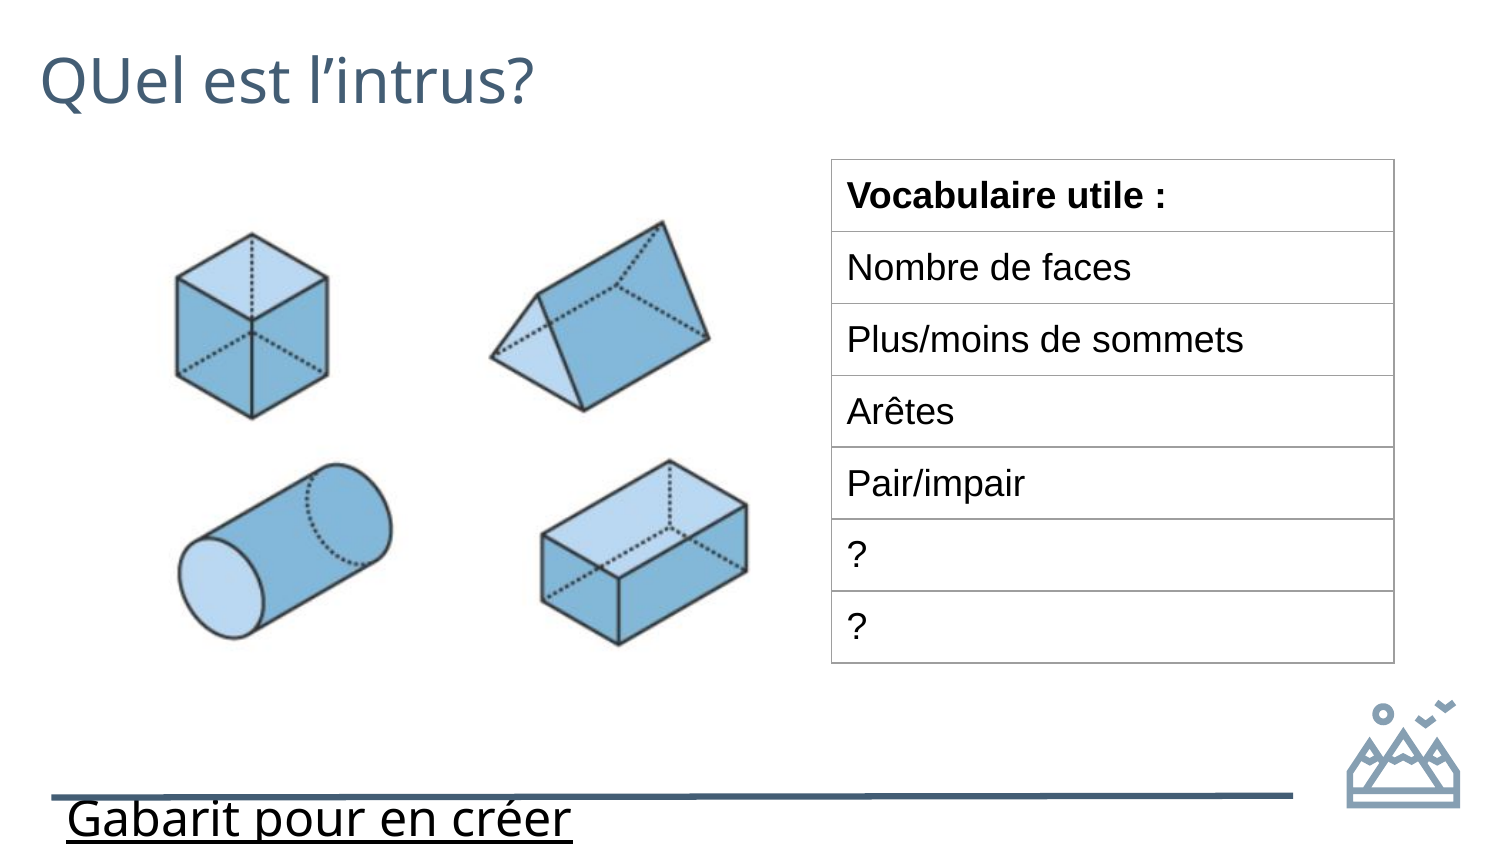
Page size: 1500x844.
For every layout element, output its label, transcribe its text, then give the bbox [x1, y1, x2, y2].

table_header Vocabulaire utile : [832, 160, 1393, 231]
list Gabarit pour en créer [51, 770, 1449, 841]
table_cell Nombre de faces [832, 232, 1393, 303]
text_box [1346, 699, 1461, 809]
table_cell Arêtes [832, 376, 1393, 446]
table_cell ? [832, 592, 1393, 662]
table_cell ? [832, 520, 1393, 590]
table_cell Pair/impair [832, 448, 1393, 518]
title QUel est l’intrus? [24, 25, 1267, 120]
table_cell Plus/moins de sommets [832, 304, 1393, 375]
picture [135, 150, 782, 722]
